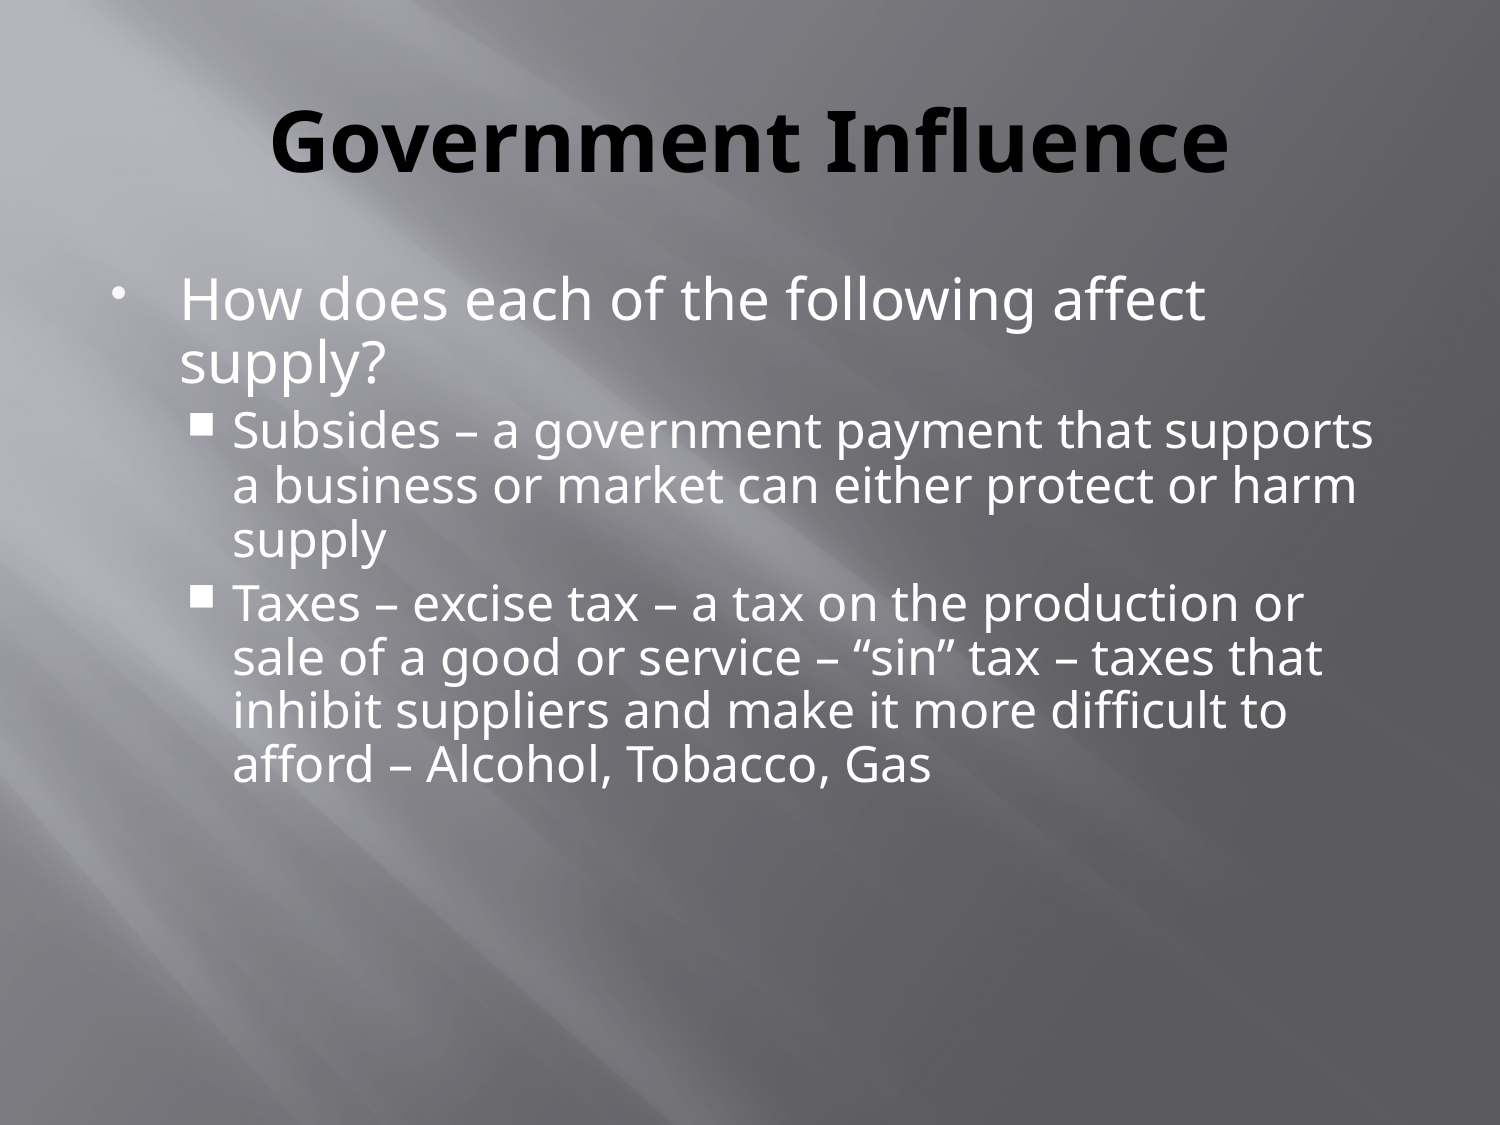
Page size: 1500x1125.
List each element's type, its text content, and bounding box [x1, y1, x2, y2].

list How does each of the following affect supply? Subsides – a government payment that supports a business or market can either protect or harm supply Taxes – excise tax – a tax on the production or sale of a good or service – “sin” tax – taxes that inhibit suppliers and make it more difficult to afford – Alcohol, Tobacco, Gas [74, 262, 1426, 1036]
title Government Influence [75, 45, 1425, 233]
